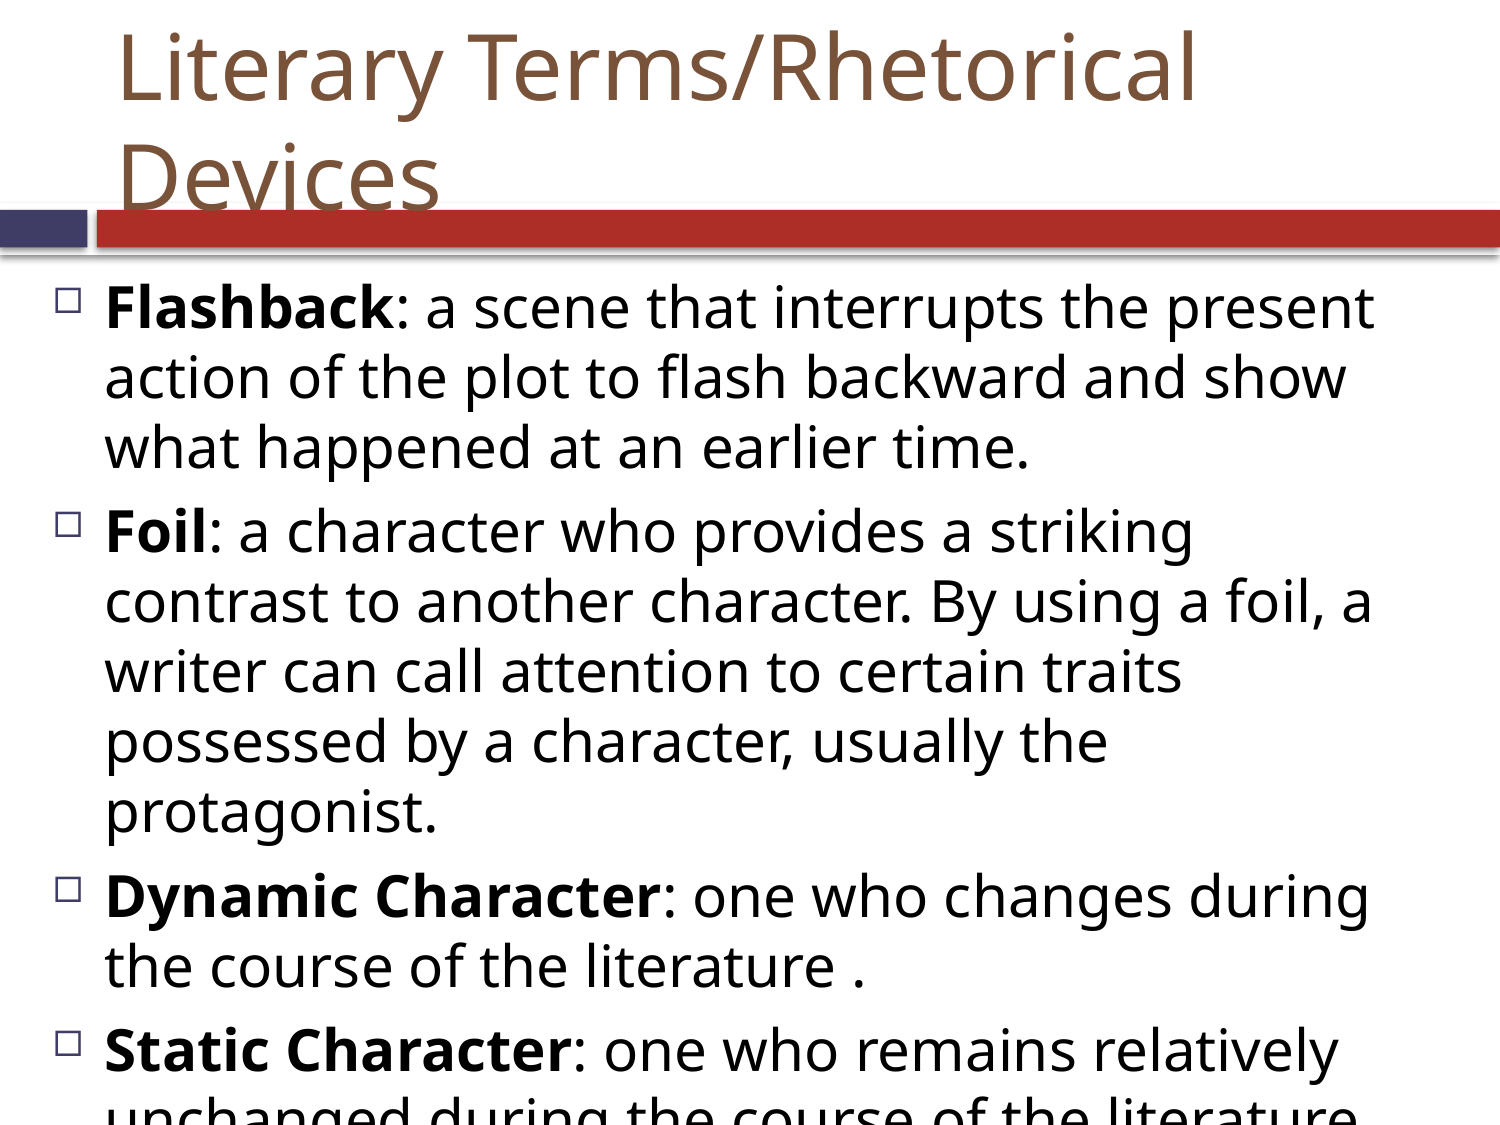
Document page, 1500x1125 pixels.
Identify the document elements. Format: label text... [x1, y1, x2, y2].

title Literary Terms/Rhetorical Devices [100, 37, 1438, 200]
list Flashback: a scene that interrupts the present action of the plot to flash backward and show what happened at an earlier time. Foil: a character who provides a striking contrast to another character. By using a foil, a writer can call attention to certain traits possessed by a character, usually the protagonist. Dynamic Character: one who changes during the course of the literature . Static Character: one who remains relatively unchanged during the course of the literature. [37, 262, 1438, 1088]
